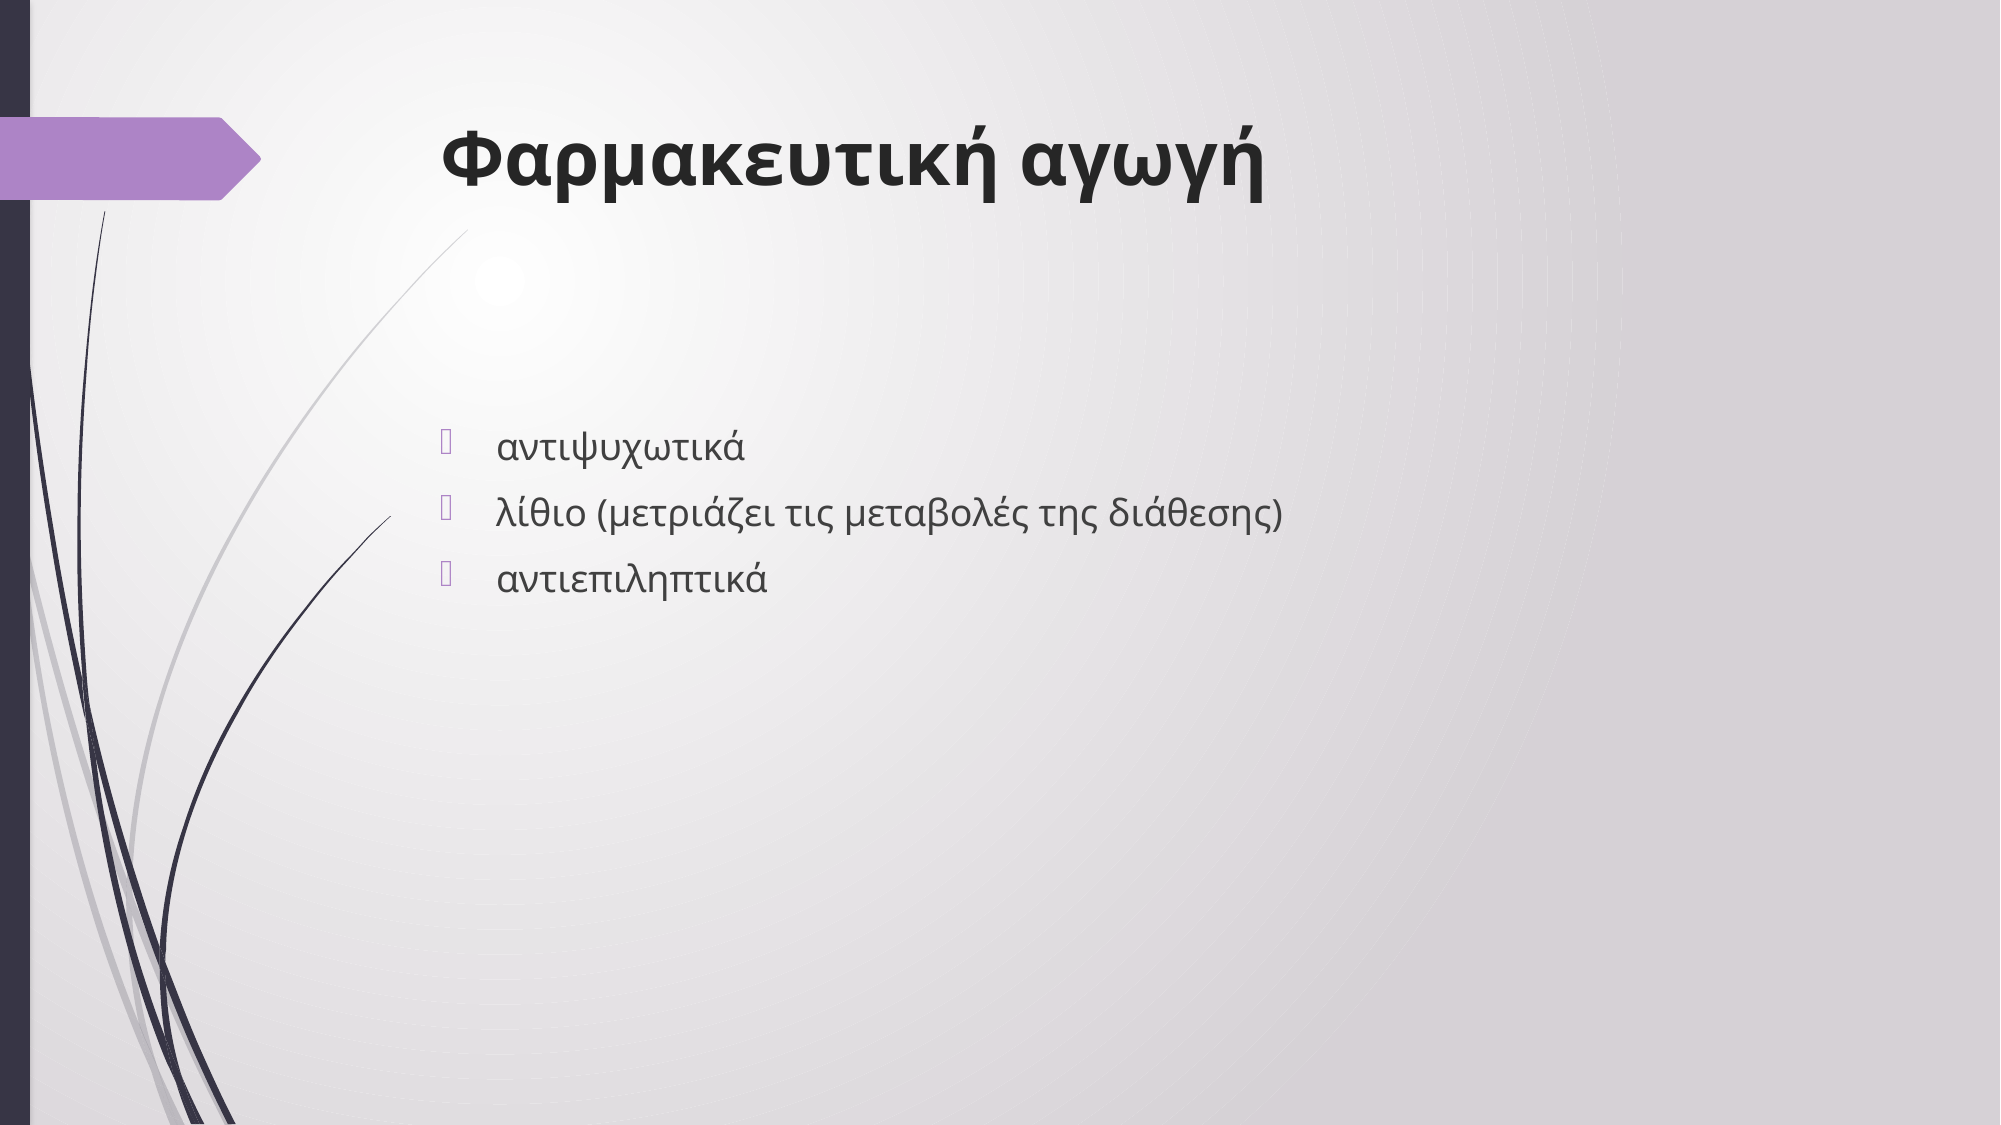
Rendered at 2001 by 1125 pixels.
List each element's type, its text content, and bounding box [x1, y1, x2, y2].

list αντιψυχωτικά λίθιο (μετριάζει τις μεταβολές της διάθεσης) αντιεπιληπτικά [424, 350, 1888, 970]
title Φαρμακευτική αγωγή [425, 102, 1888, 313]
